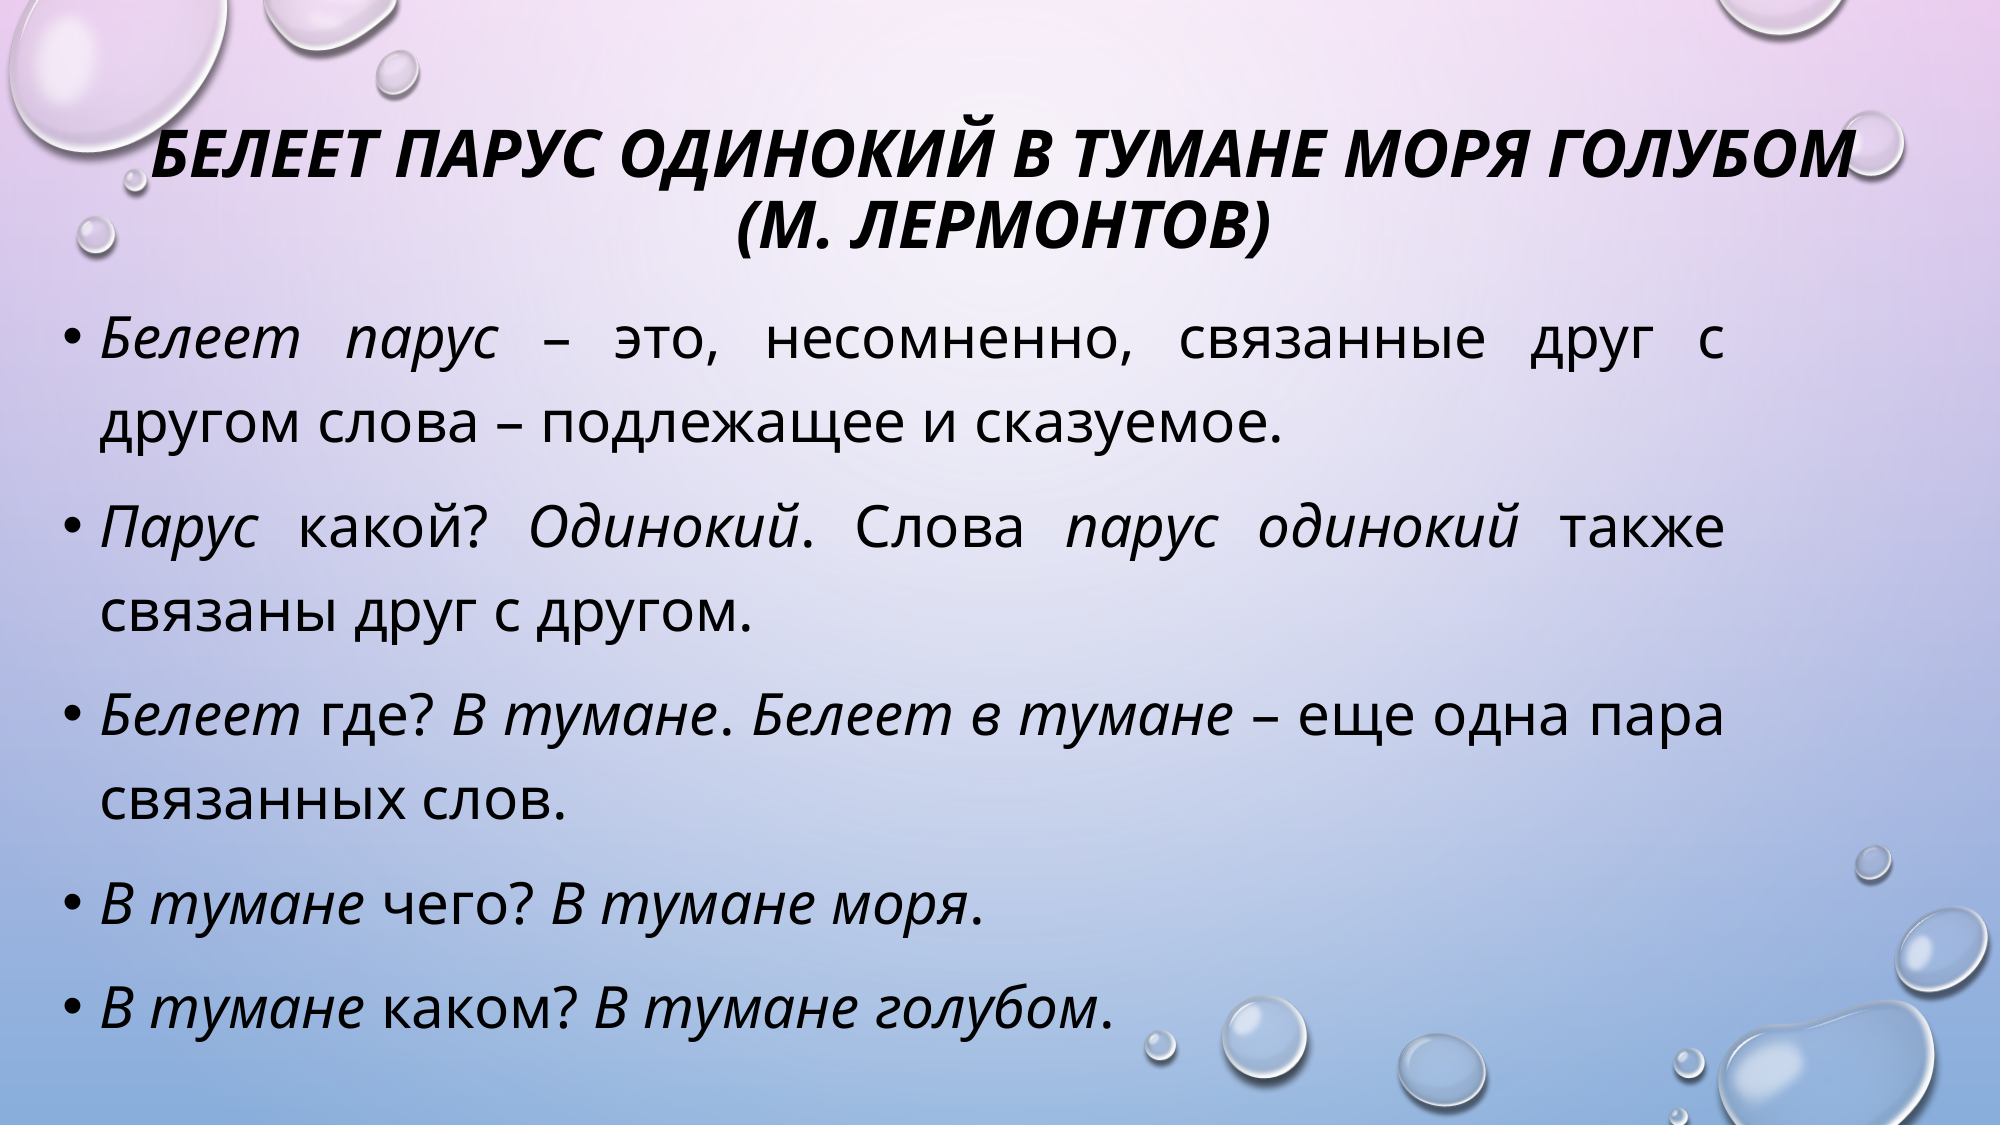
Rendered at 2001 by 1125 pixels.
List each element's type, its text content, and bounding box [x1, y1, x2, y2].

picture [0, 0, 2000, 1125]
list Белеет парус – это, несомненно, связанные друг с другом слова – подлежащее и сказуемое. Парус какой? Одинокий. Слова парус одинокий также связаны друг с другом. Белеет где? В тумане. Белеет в тумане – еще одна пара связанных слов. В тумане чего? В тумане моря. В тумане каком? В тумане голубом. [47, 279, 1741, 1125]
title Белеет парус одинокий в тумане моря голубом (М. Лермонтов) [112, 105, 1897, 280]
